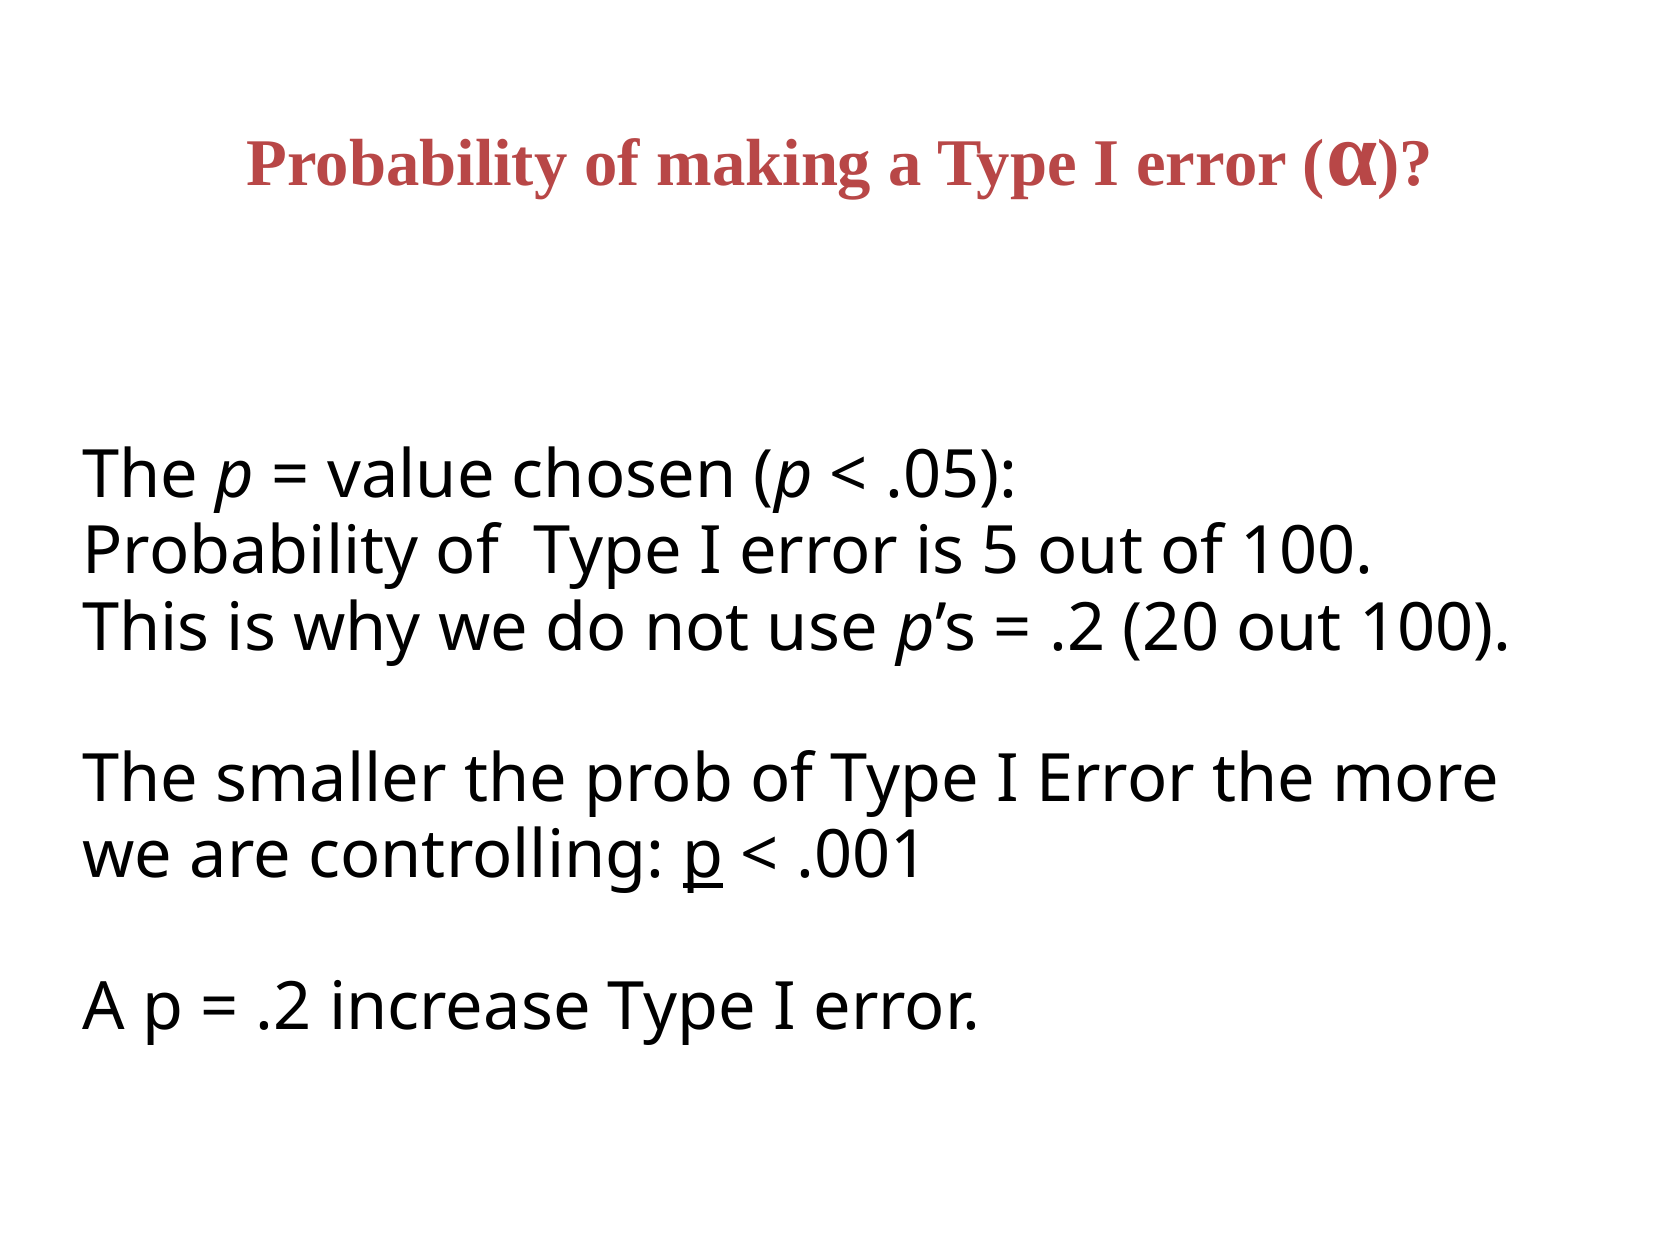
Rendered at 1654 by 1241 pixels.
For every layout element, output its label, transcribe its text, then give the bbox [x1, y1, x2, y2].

title Probability of making a Type I error (α)? [82, 56, 1571, 249]
subtitle The p = value chosen (p < .05): Probability of Type I error is 5 out of 100. This is why we do not use p’s = .2 (20 out 100). The smaller the prob of Type I Error the more we are controlling: p < .001 A p = .2 increase Type I error. [82, 297, 1571, 1102]
